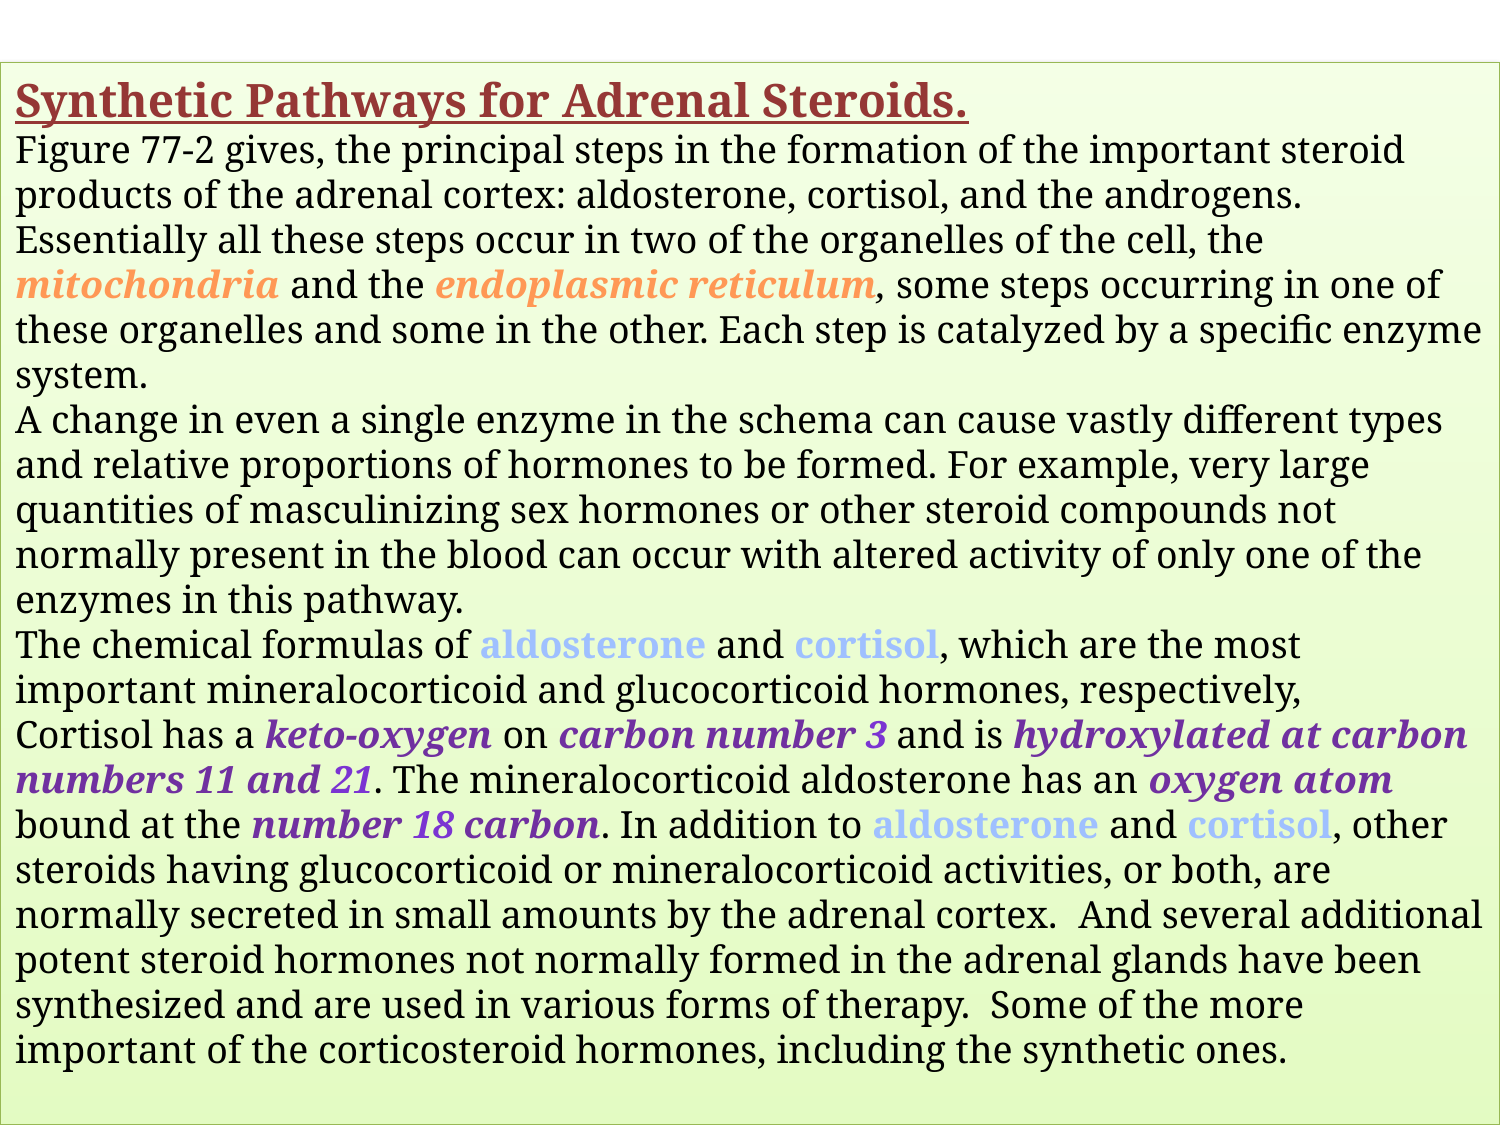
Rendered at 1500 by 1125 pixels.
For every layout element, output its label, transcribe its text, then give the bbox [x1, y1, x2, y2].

title Synthetic Pathways for Adrenal Steroids. Figure 77-2 gives, the principal steps in the formation of the important steroid products of the adrenal cortex: aldosterone, cortisol, and the androgens. Essentially all these steps occur in two of the organelles of the cell, the mitochondria and the endoplasmic reticulum, some steps occurring in one of these organelles and some in the other. Each step is catalyzed by a specific enzyme system. A change in even a single enzyme in the schema can cause vastly different types and relative proportions of hormones to be formed. For example, very large quantities of masculinizing sex hormones or other steroid compounds not normally present in the blood can occur with altered activity of only one of the enzymes in this pathway. The chemical formulas of aldosterone and cortisol, which are the most important mineralocorticoid and glucocorticoid hormones, respectively, Cortisol has a keto-oxygen on carbon number 3 and is hydroxylated at carbon numbers 11 and 21. The mineralocorticoid aldosterone has an oxygen atom bound at the number 18 carbon. In addition to aldosterone and cortisol, other steroids having glucocorticoid or mineralocorticoid activities, or both, are normally secreted in small amounts by the adrenal cortex. And several additional potent steroid hormones not normally formed in the adrenal glands have been synthesized and are used in various forms of therapy. Some of the more important of the corticosteroid hormones, including the synthetic ones. [0, 62, 1500, 1125]
